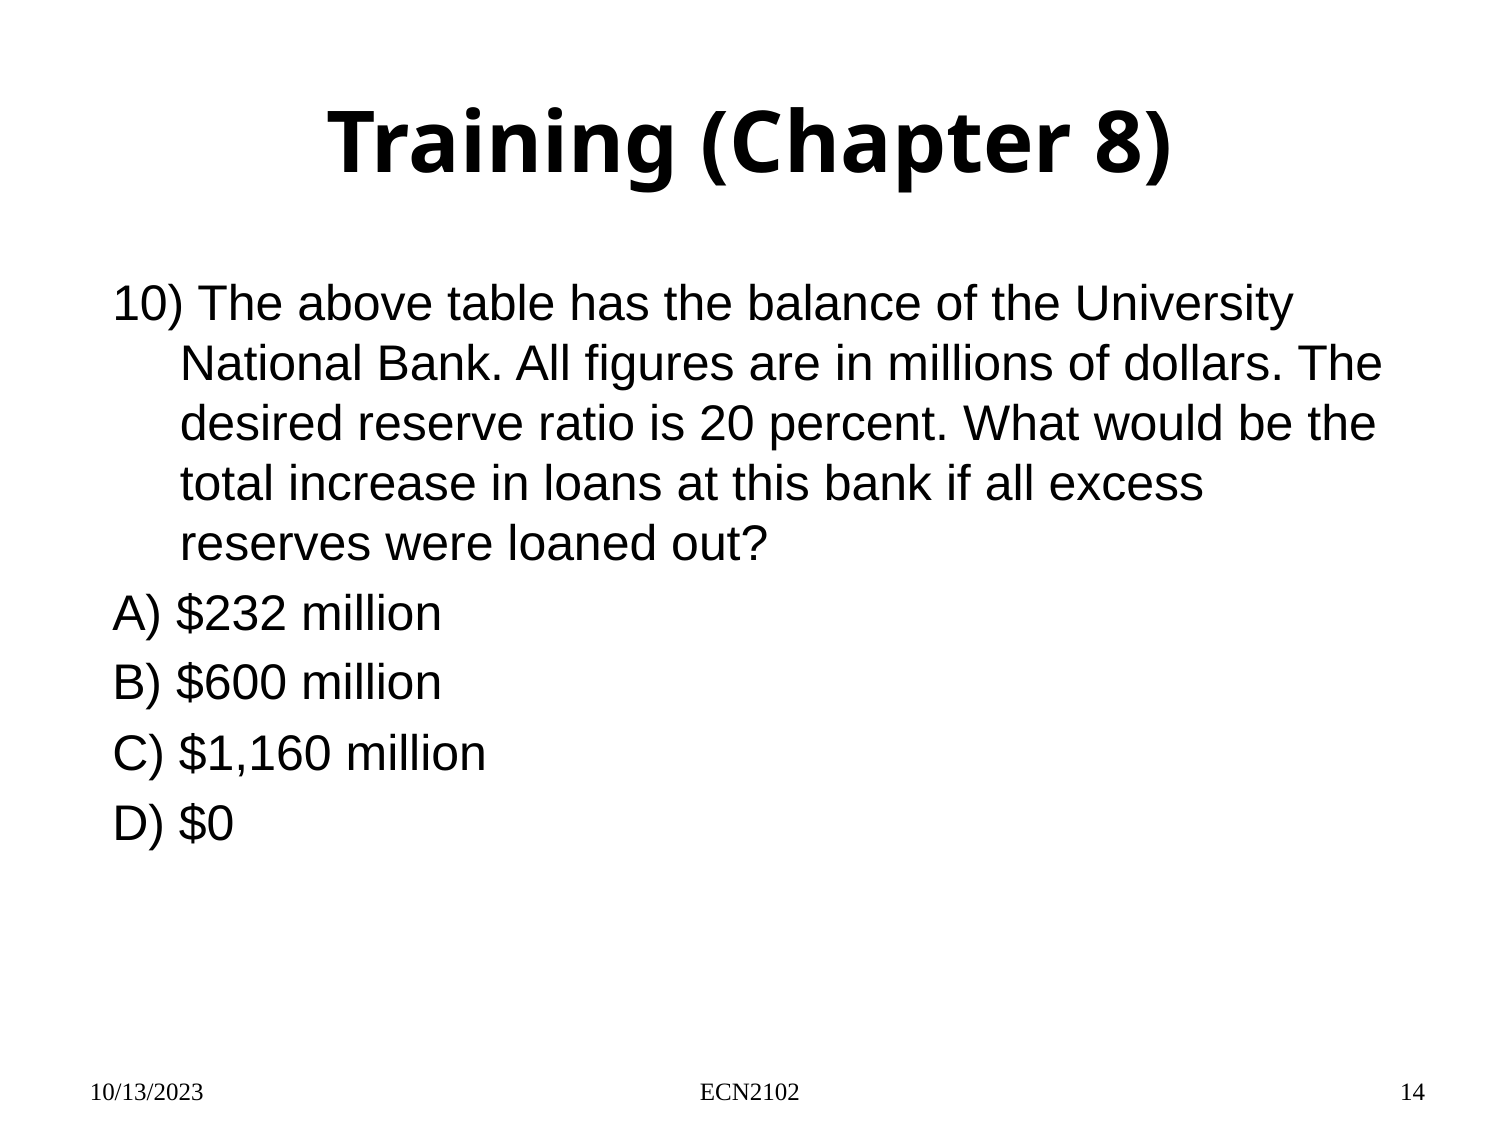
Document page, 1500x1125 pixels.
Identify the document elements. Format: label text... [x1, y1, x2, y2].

title Training (Chapter 8) [75, 45, 1425, 233]
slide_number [75, 1052, 425, 1113]
slide_number 14 [1299, 1052, 1425, 1113]
list 10) The above table has the balance of the University National Bank. All figures are in millions of dollars. The desired reserve ratio is 20 percent. What would be the total increase in loans at this bank if all excess reserves were loaned out? A) $232 million B) $600 million C) $1,160 million D) $0 [75, 262, 1425, 1035]
footer ECN2102 [512, 1052, 988, 1113]
